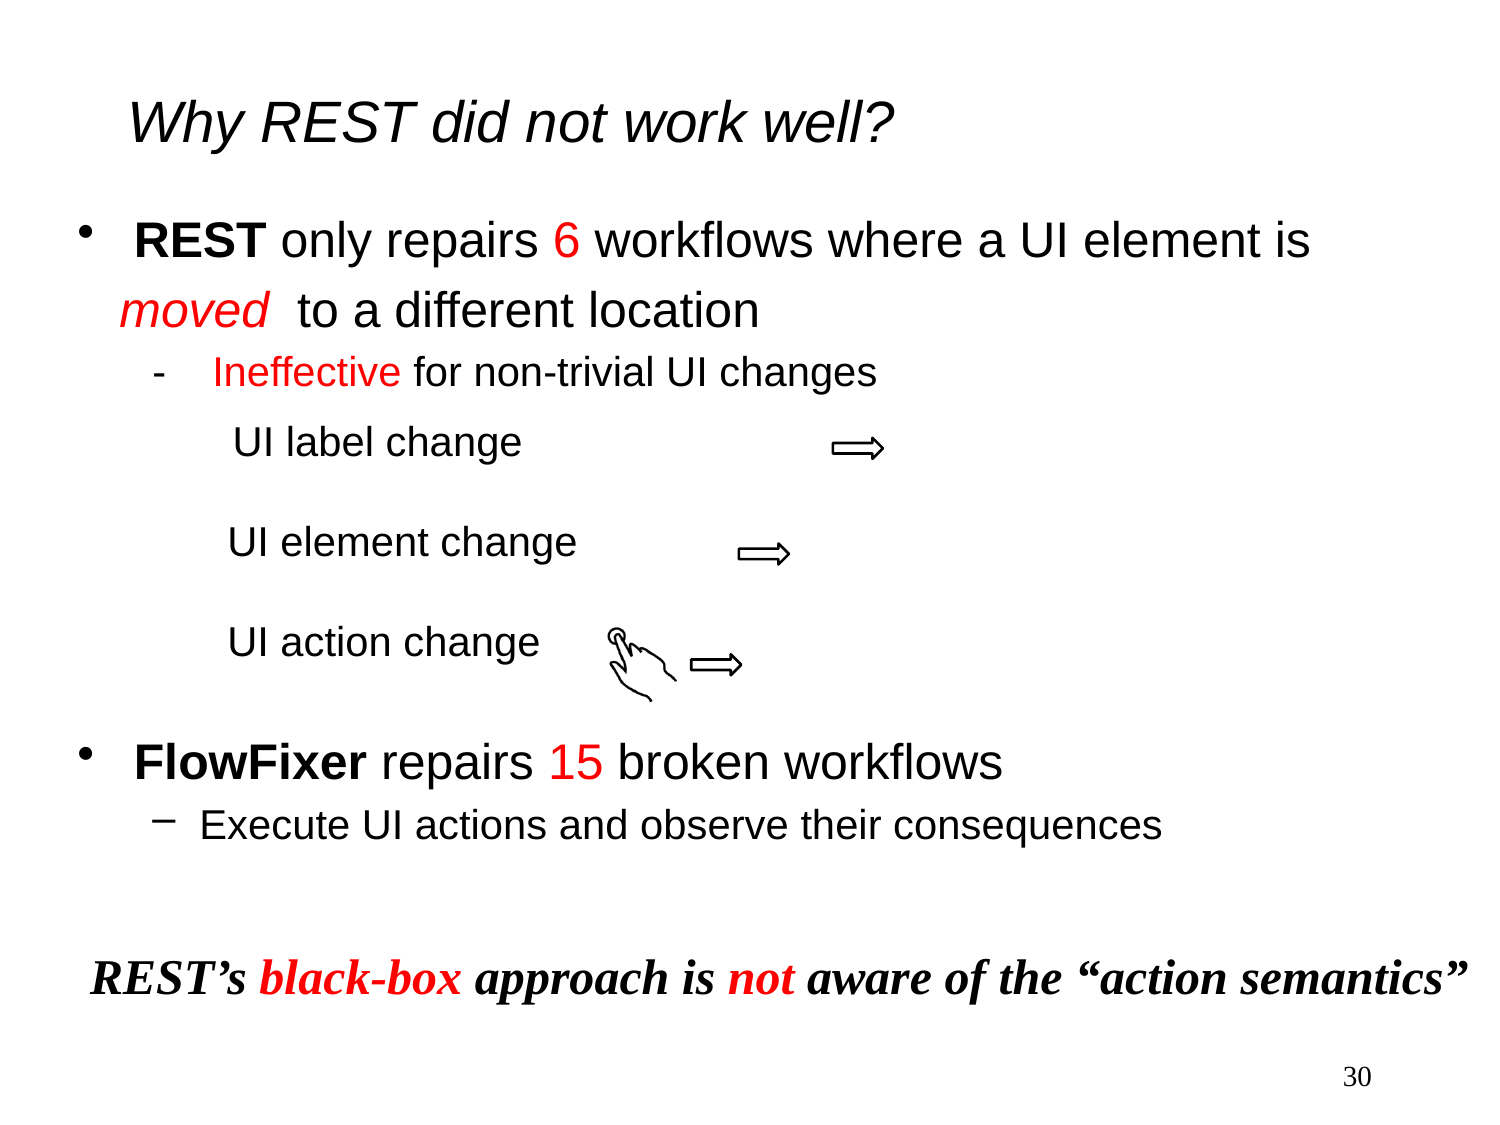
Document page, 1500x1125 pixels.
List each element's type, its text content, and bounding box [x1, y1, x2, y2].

slide_number 30 [1074, 1049, 1388, 1125]
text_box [609, 514, 988, 599]
list REST only repairs 6 workflows where a UI element is moved to a different location FlowFixer repairs 15 broken workflows Execute UI actions and observe their consequences [62, 199, 1500, 938]
text_box REST’s black-box approach is not aware of the “action semantics” [74, 936, 1500, 1012]
title Why REST did not work well? [112, 24, 1388, 199]
text_box - Ineffective for non-trivial UI changes UI label change UI element change UI action change [62, 337, 975, 723]
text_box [608, 413, 1076, 489]
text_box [603, 614, 838, 708]
